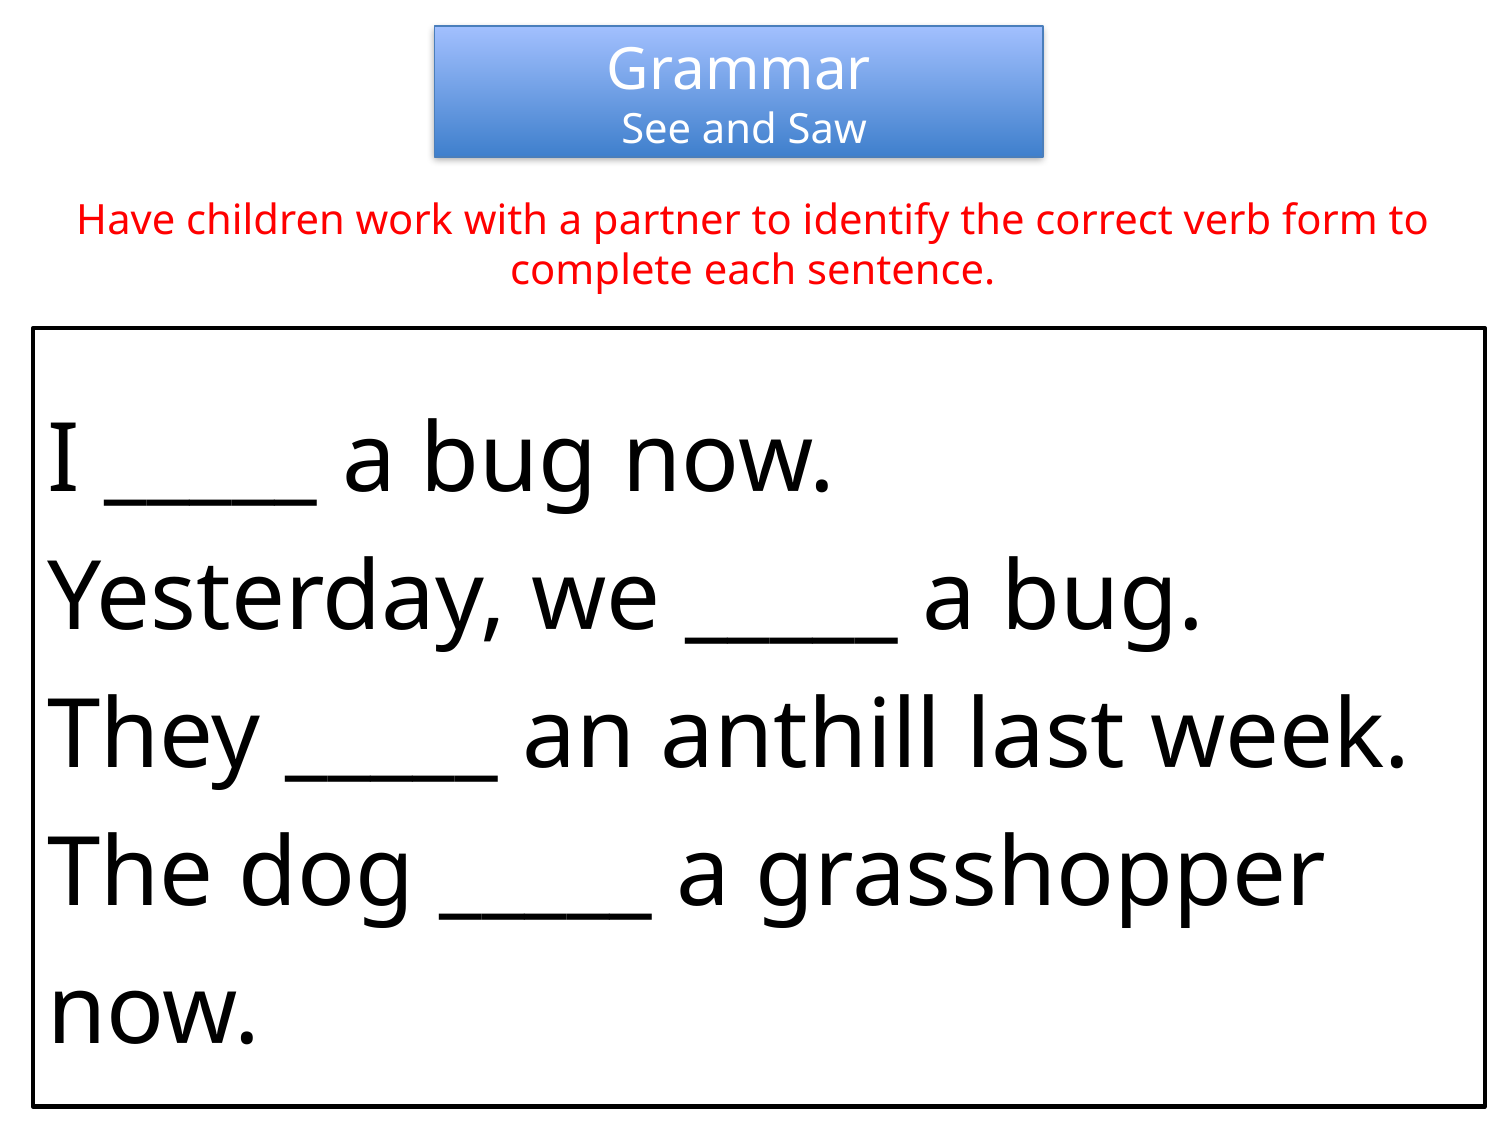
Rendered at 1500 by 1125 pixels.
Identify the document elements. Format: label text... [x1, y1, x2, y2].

text_box I _____ a bug now. Yesterday, we _____ a bug. They _____ an anthill last week. The dog _____ a grasshopper now. [31, 326, 1487, 1109]
text_box Have children work with a partner to identify the correct verb form to complete each sentence. [20, 185, 1485, 300]
text_box Grammar See and Saw [434, 25, 1044, 158]
